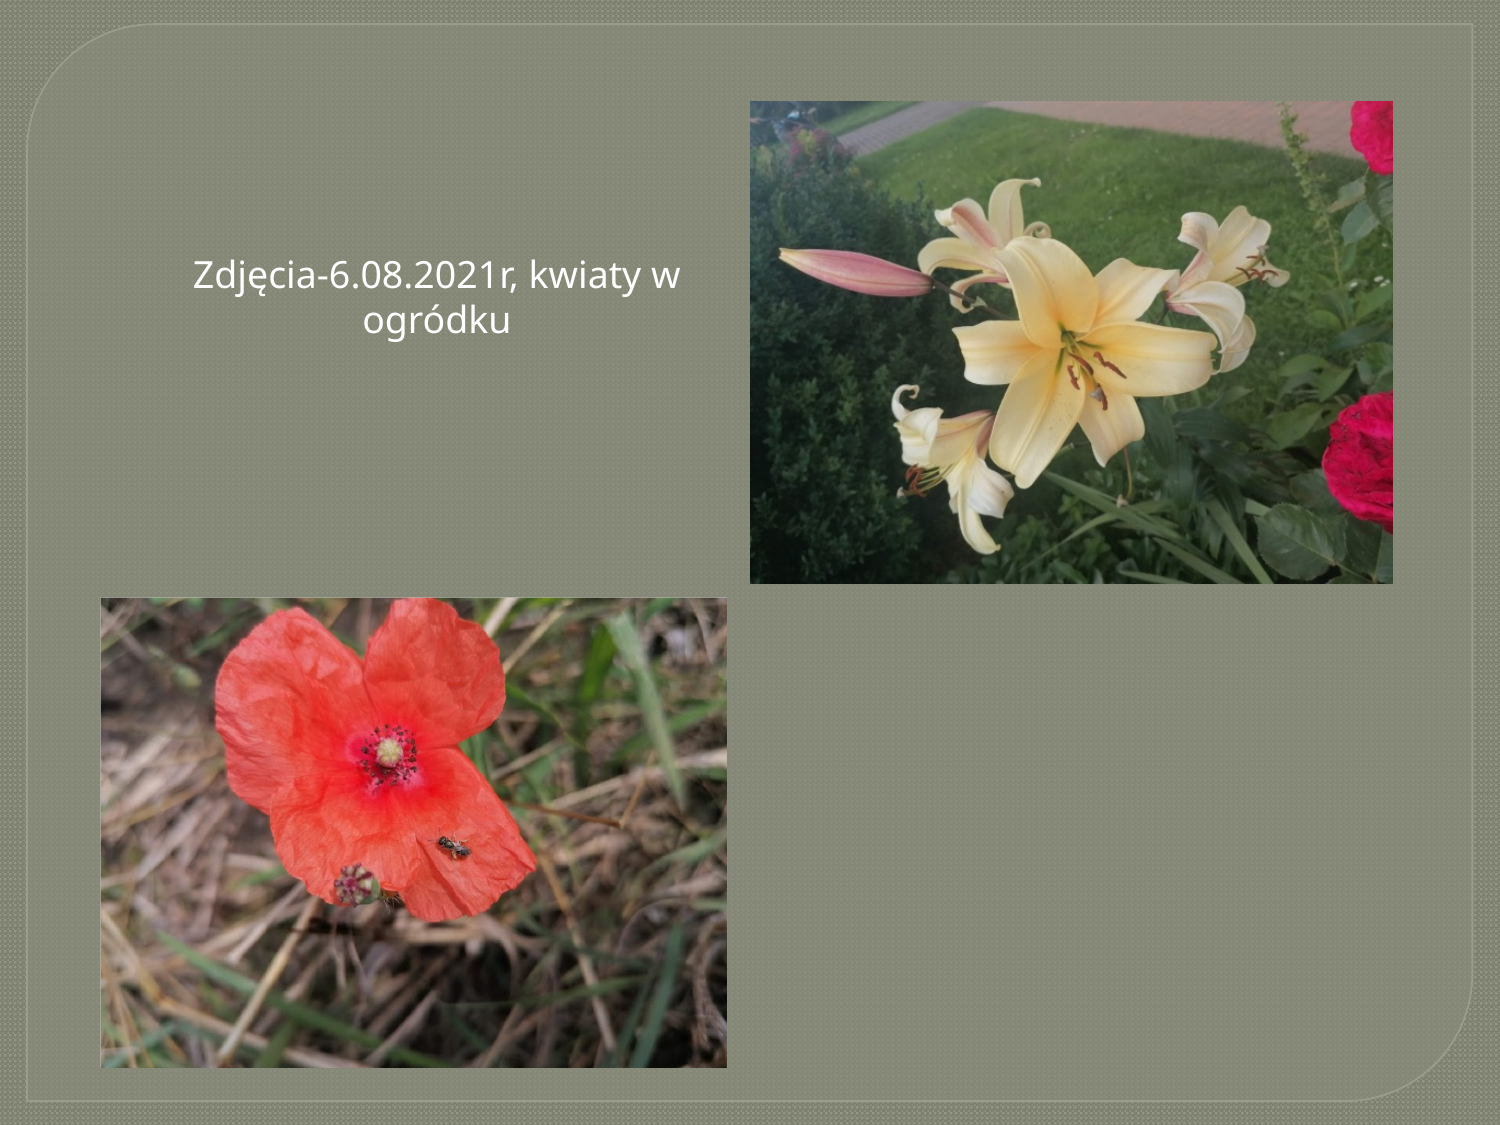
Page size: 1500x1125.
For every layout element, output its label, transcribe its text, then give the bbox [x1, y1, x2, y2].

text_box Zdjęcia-6.08.2021r, kwiaty w ogródku [147, 243, 727, 349]
picture [749, 101, 1393, 584]
picture [101, 519, 727, 1125]
